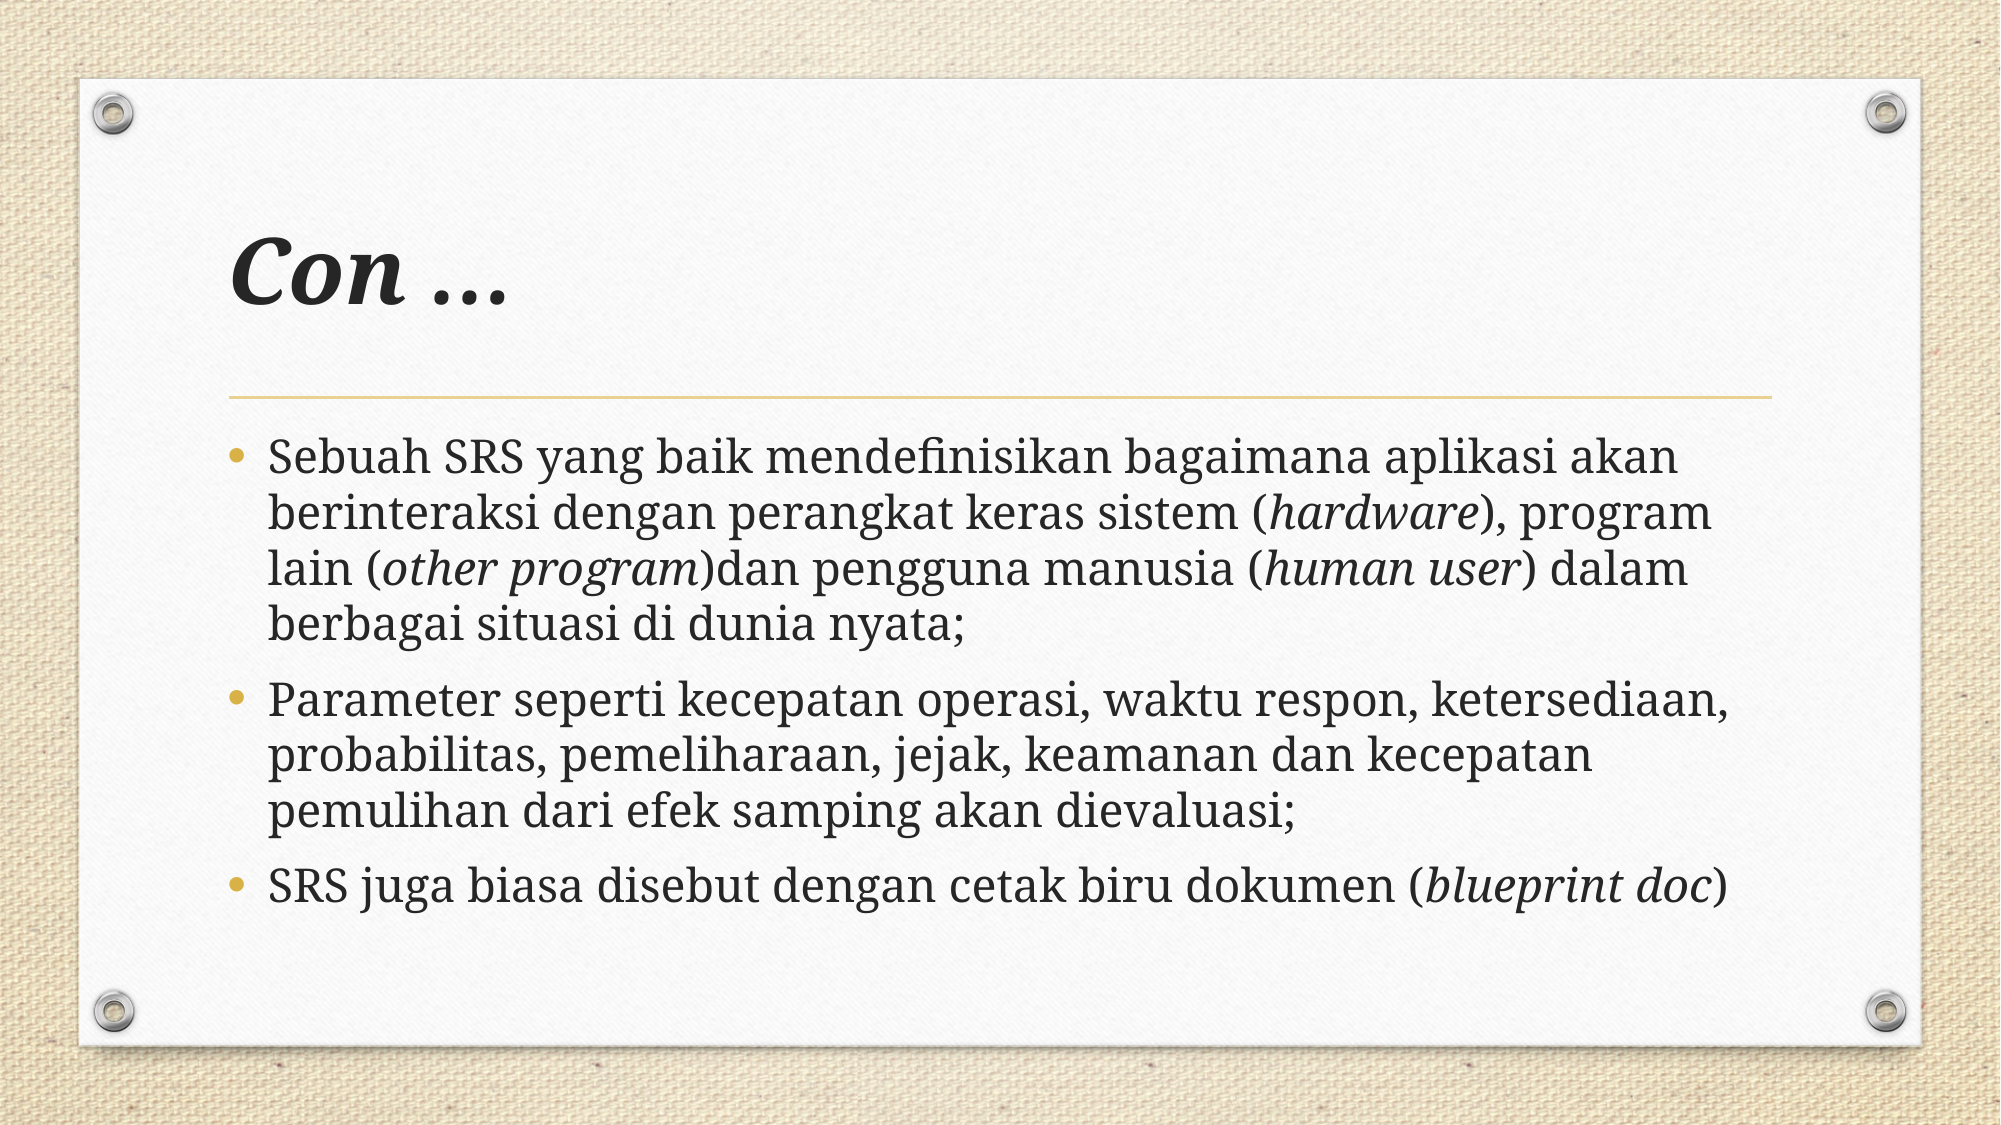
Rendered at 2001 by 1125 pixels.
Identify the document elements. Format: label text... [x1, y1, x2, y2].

picture [0, 0, 2001, 1125]
title Con … [212, 161, 1788, 375]
list Sebuah SRS yang baik mendefinisikan bagaimana aplikasi akan berinteraksi dengan perangkat keras sistem (hardware), program lain (other program)dan pengguna manusia (human user) dalam berbagai situasi di dunia nyata; Parameter seperti kecepatan operasi, waktu respon, ketersediaan, probabilitas, pemeliharaan, jejak, keamanan dan kecepatan pemulihan dari efek samping akan dievaluasi; SRS juga biasa disebut dengan cetak biru dokumen (blueprint doc) [212, 419, 1788, 964]
